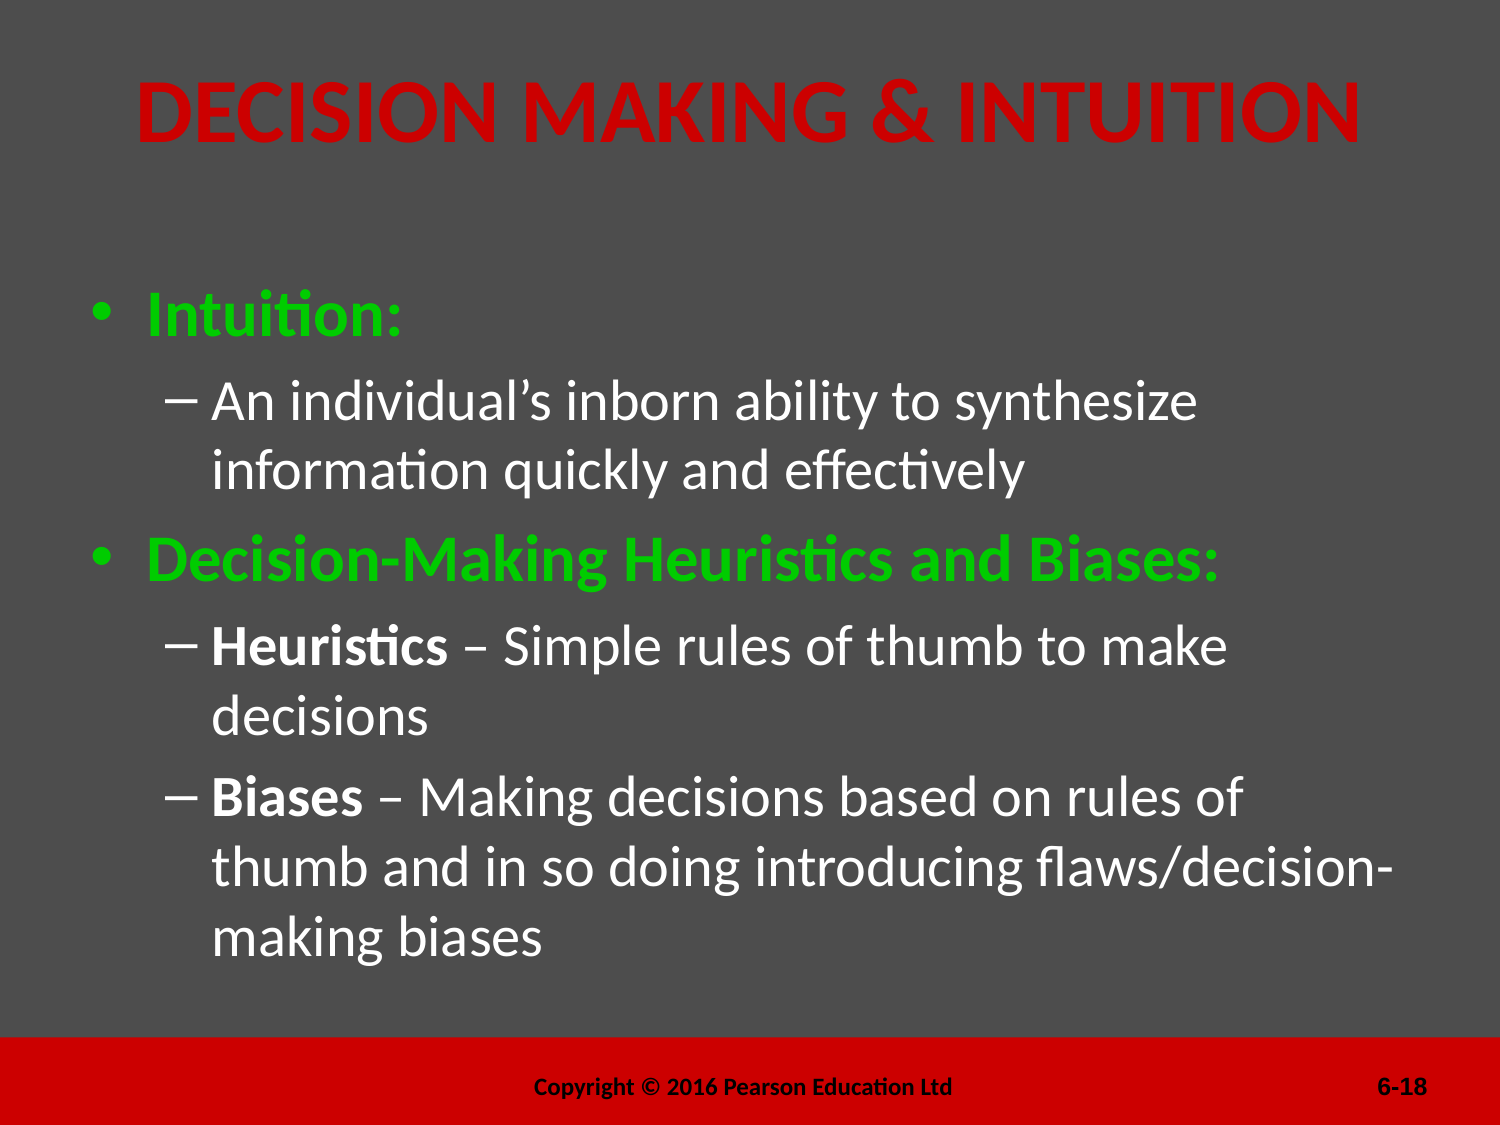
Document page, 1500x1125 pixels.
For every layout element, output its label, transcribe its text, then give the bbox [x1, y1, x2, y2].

list Intuition: An individual’s inborn ability to synthesize information quickly and effectively Decision-Making Heuristics and Biases: Heuristics – Simple rules of thumb to make decisions Biases – Making decisions based on rules of thumb and in so doing introducing flaws/decision-making biases [75, 262, 1425, 1005]
title DECISION MAKING & INTUITION [75, 12, 1425, 200]
